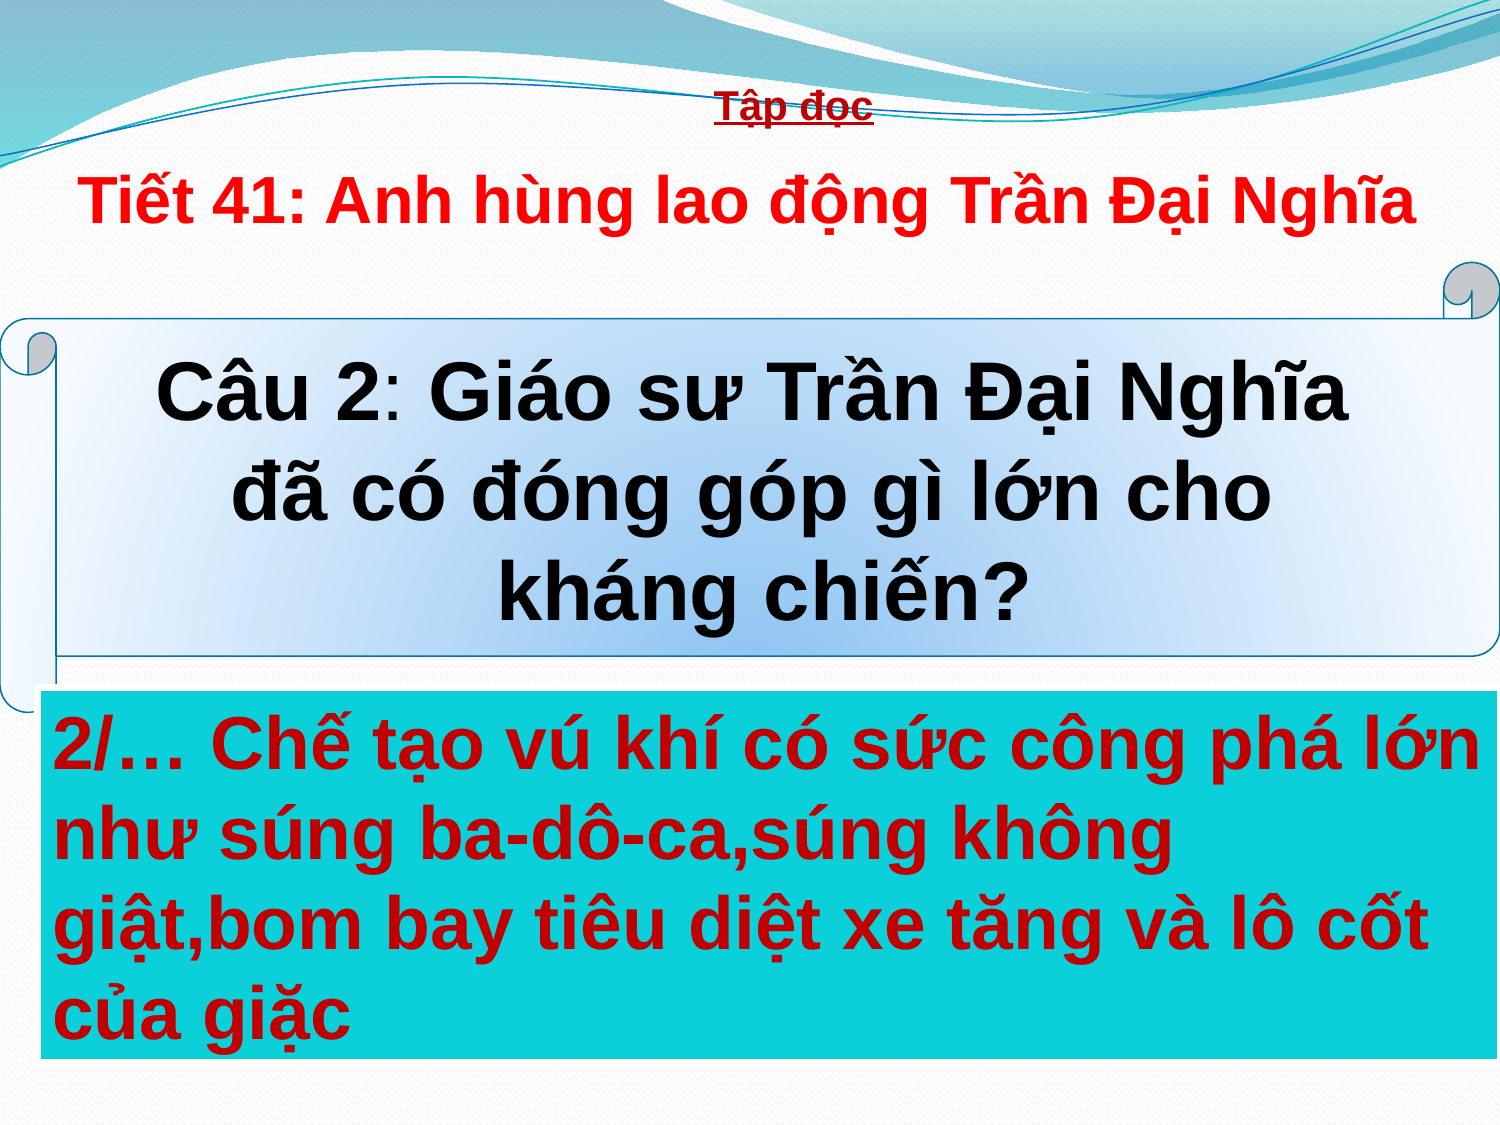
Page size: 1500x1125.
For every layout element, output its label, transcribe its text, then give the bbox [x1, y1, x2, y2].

text_box Tiết 41: Anh hùng lao động Trần Đại Nghĩa [62, 149, 1500, 245]
text_box 2/… Chế tạo vú khí có sức công phá lớn như súng ba-dô-ca,súng không giật,bom bay tiêu diệt xe tăng và lô cốt của giặc [34, 684, 1500, 1065]
text_box Câu 2: Giáo sư Trần Đại Nghĩa đã có đóng góp gì lớn cho kháng chiến? [0, 261, 1500, 714]
text_box Tập đọc [199, 0, 1388, 136]
